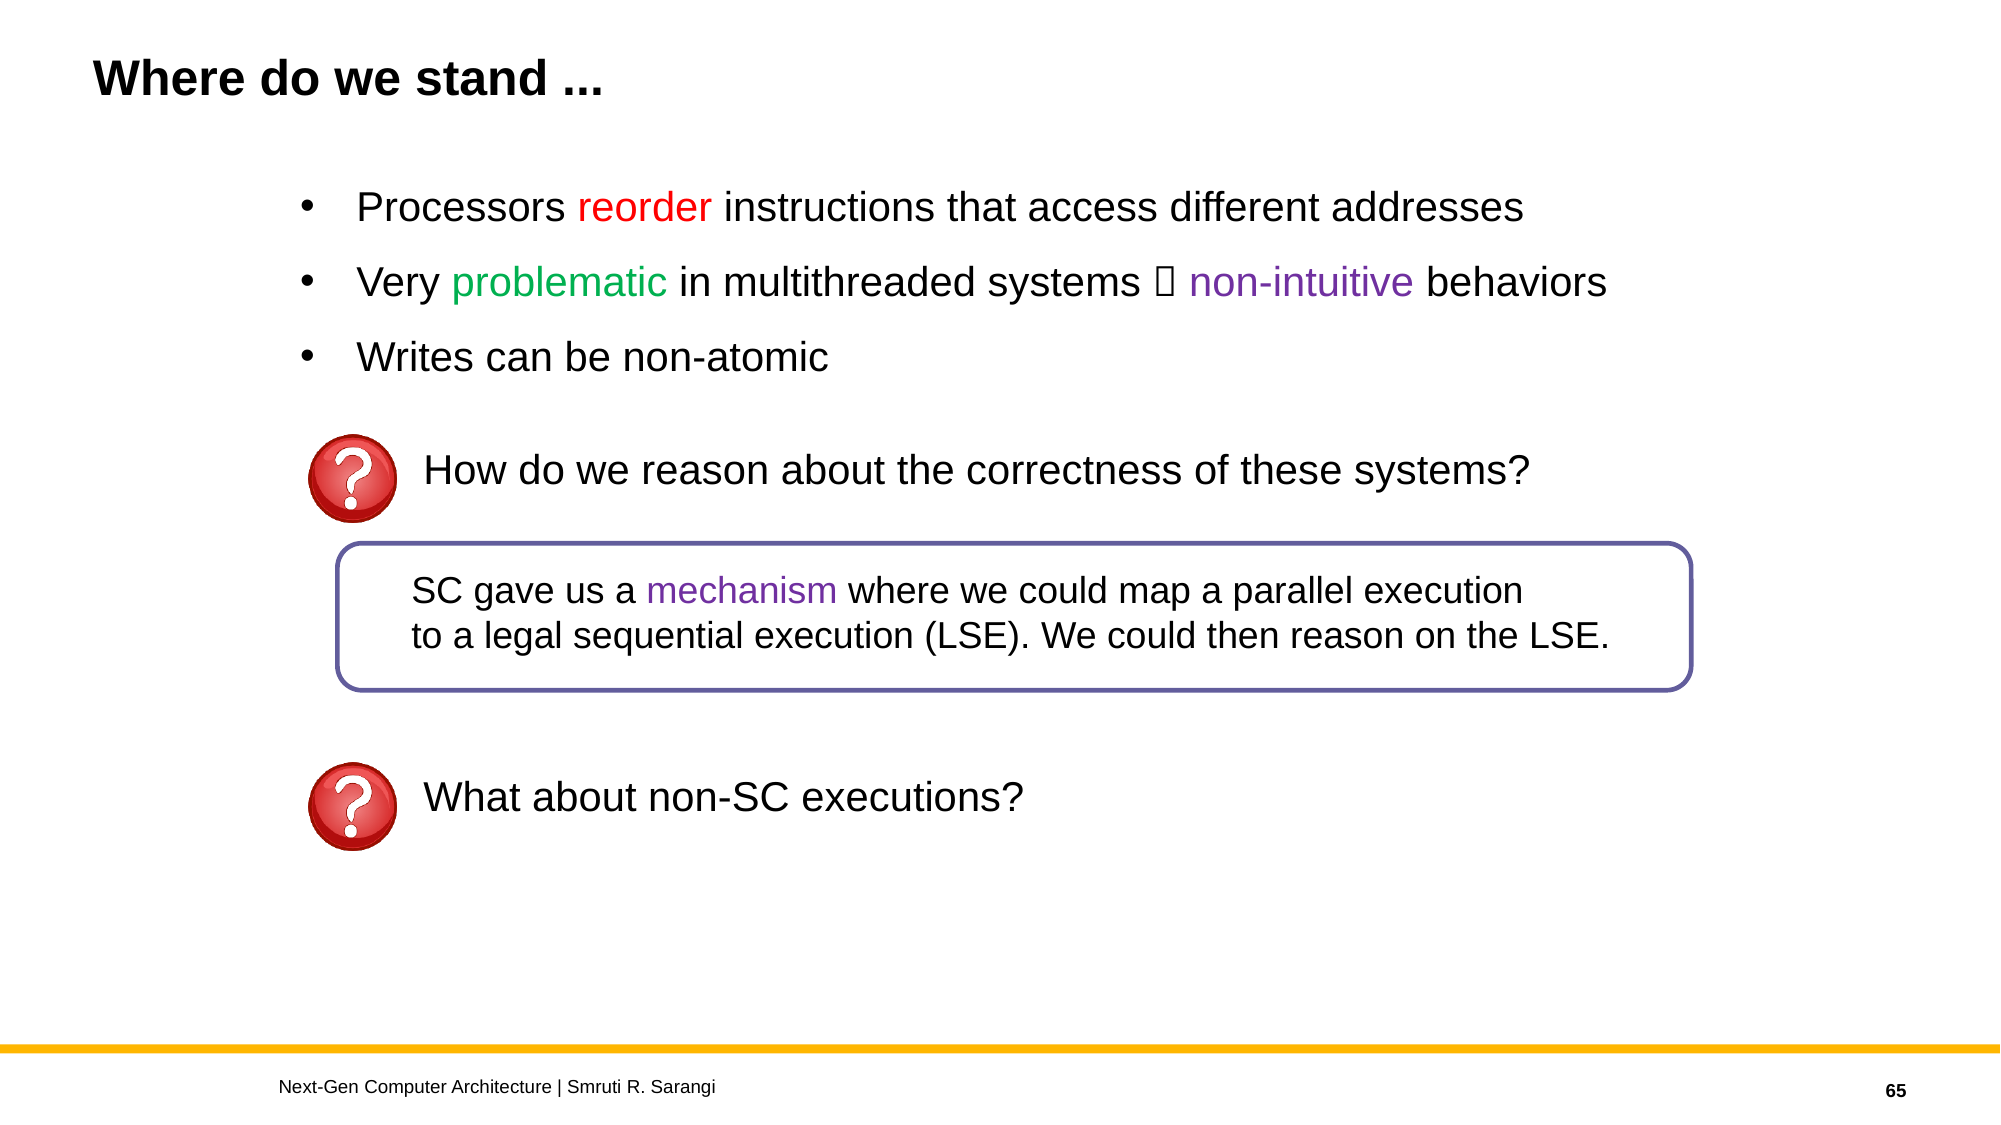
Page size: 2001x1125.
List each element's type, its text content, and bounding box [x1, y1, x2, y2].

text_box SC gave us a mechanism where we could map a parallel execution to a legal sequential execution (LSE). We could then reason on the LSE. [396, 558, 1650, 664]
list Processors reorder instructions that access different addresses Very problematic in multithreaded systems  non-intuitive behaviors Writes can be non-atomic [285, 172, 1788, 308]
title Where do we stand ... [78, 45, 1578, 180]
picture [308, 762, 397, 851]
footer Next-Gen Computer Architecture | Smruti R. Sarangi [263, 1067, 1464, 1105]
text_box [336, 542, 1693, 692]
text_box How do we reason about the correctness of these systems? [408, 435, 1592, 500]
slide_number 65 [1711, 1071, 1922, 1109]
text_box What about non-SC executions? [408, 762, 1592, 828]
picture [308, 434, 397, 523]
